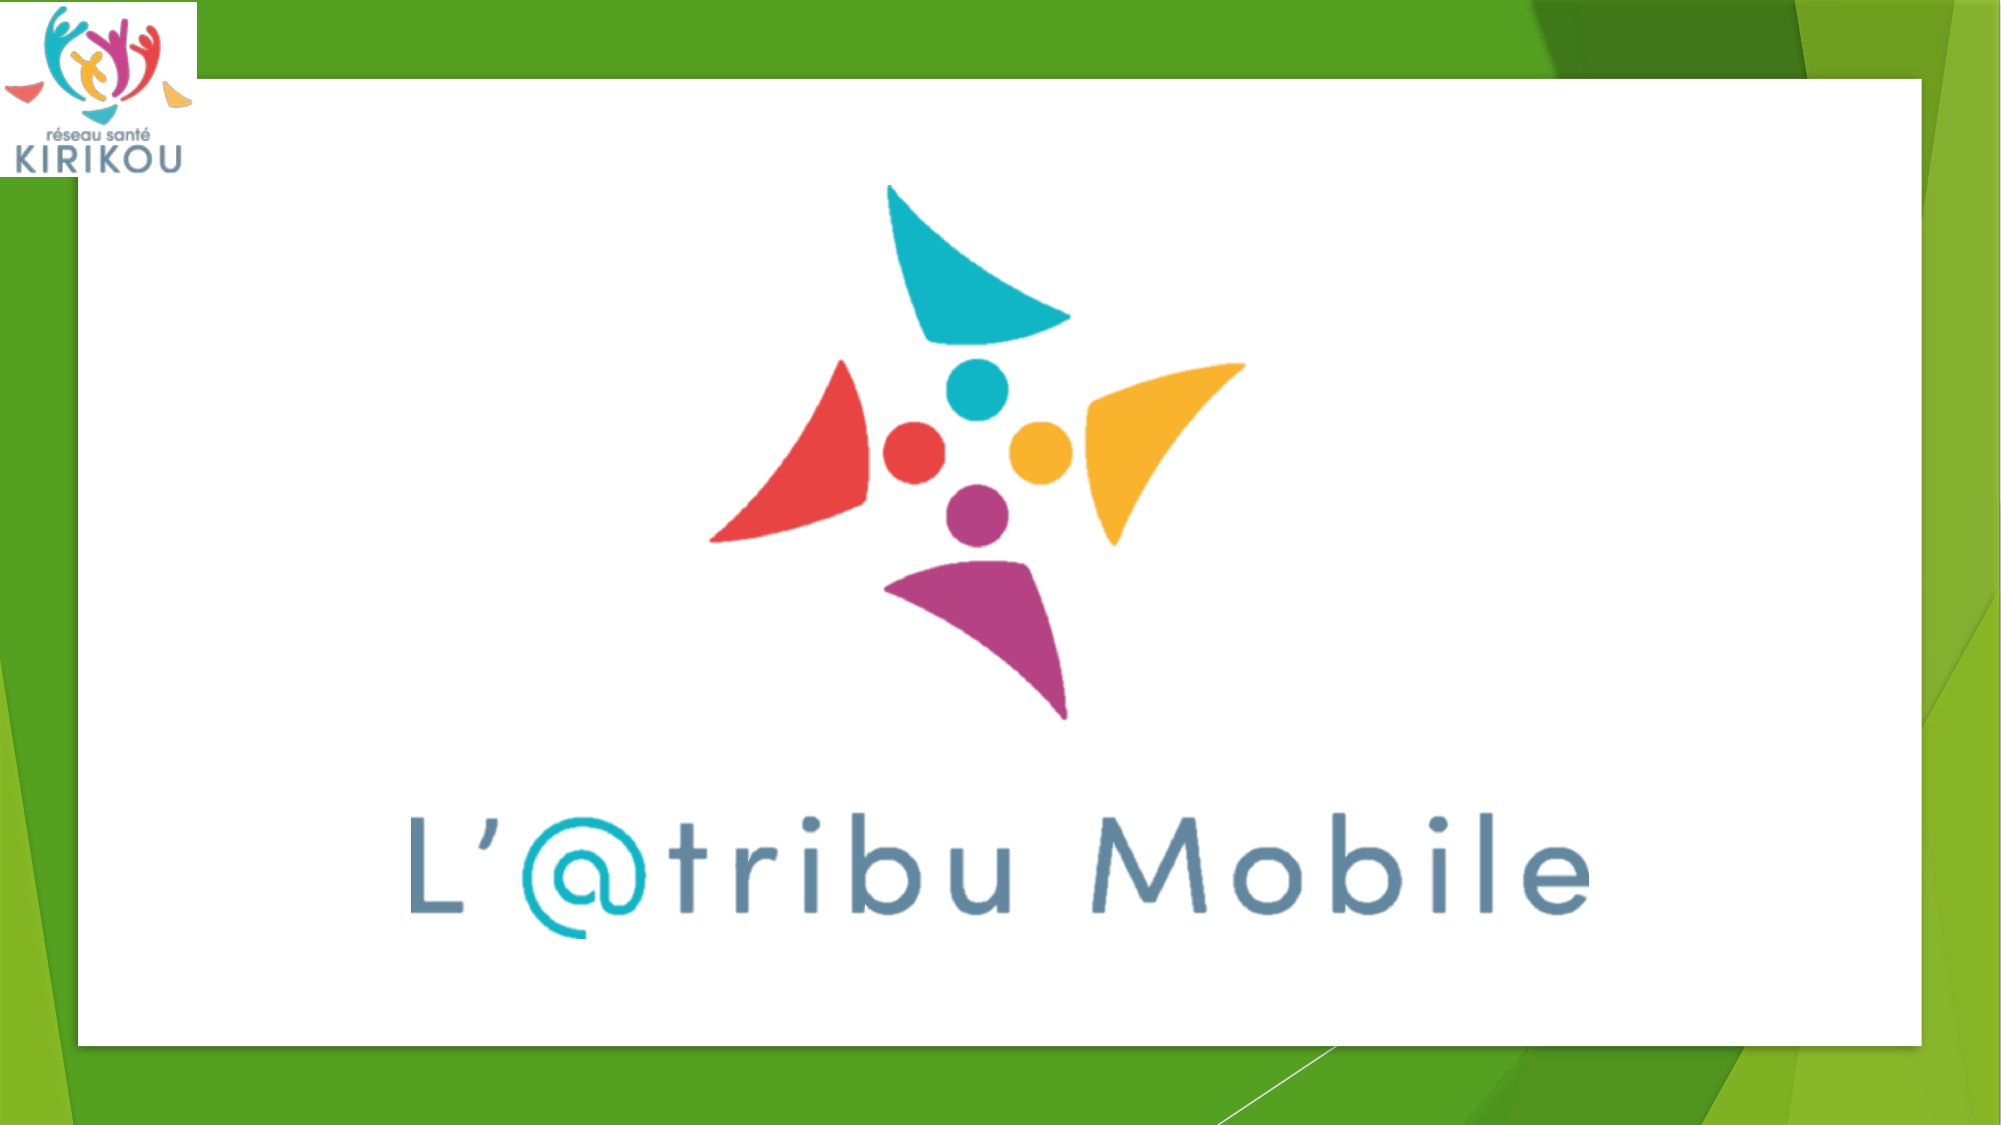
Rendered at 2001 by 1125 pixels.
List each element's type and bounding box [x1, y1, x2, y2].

text_box [0, 0, 2000, 1125]
picture [0, 1, 198, 178]
picture [411, 185, 1589, 940]
